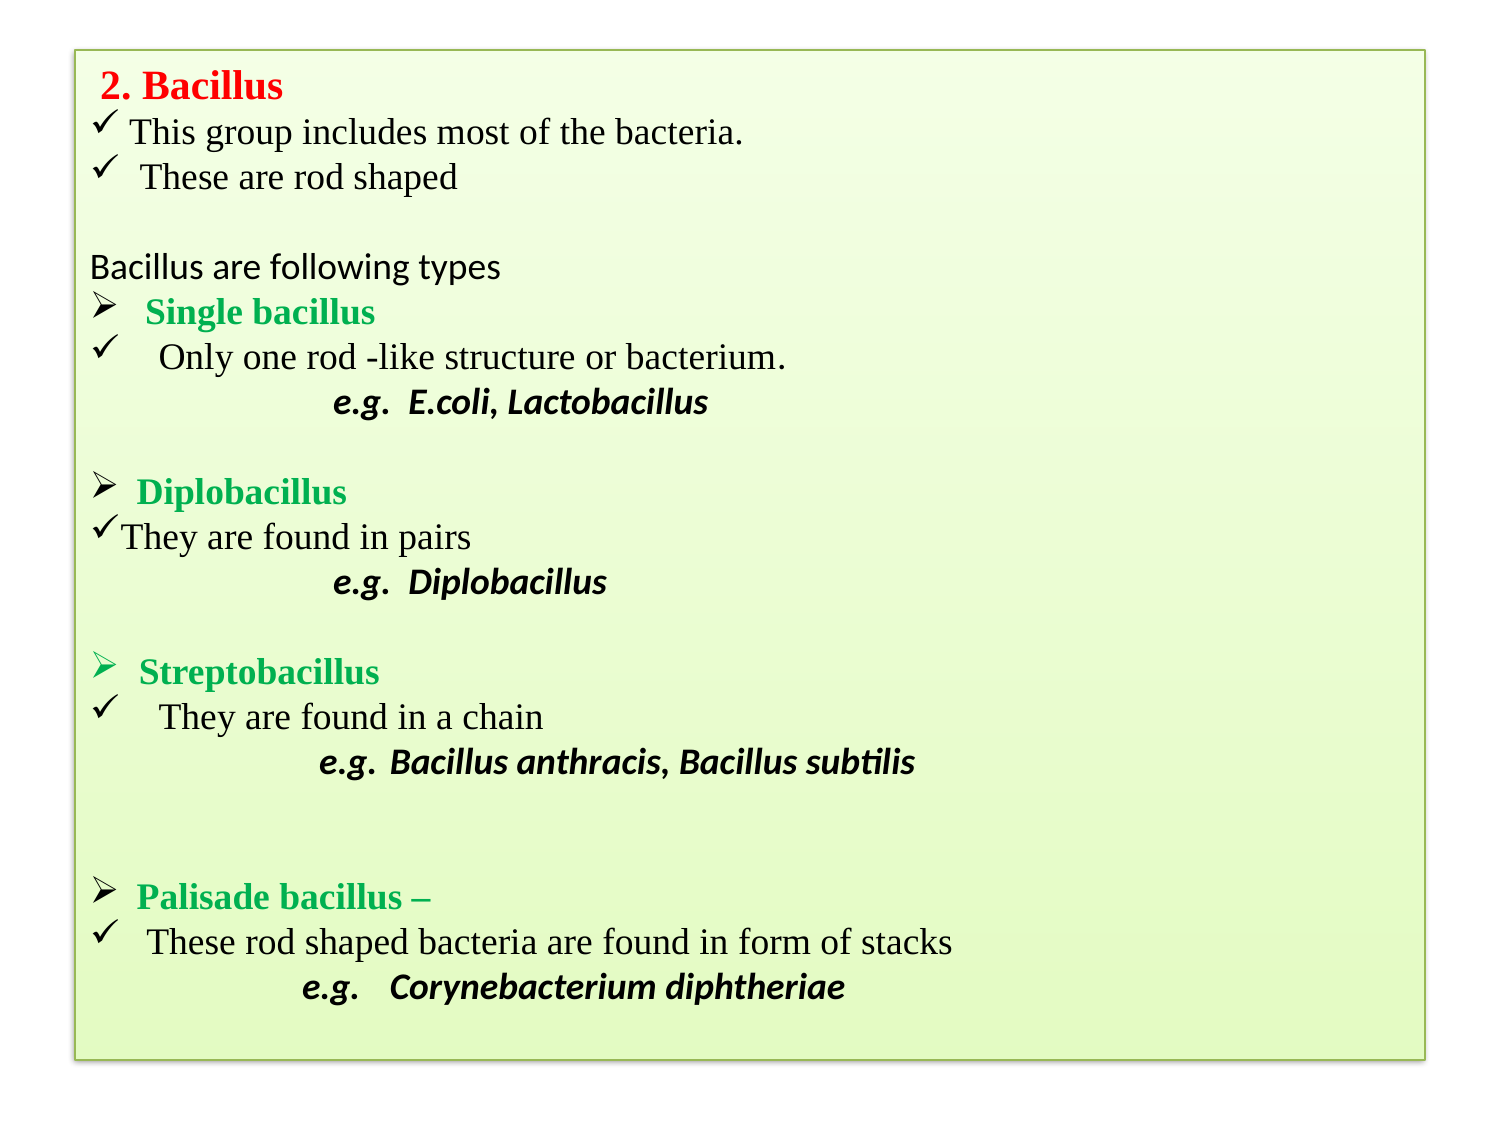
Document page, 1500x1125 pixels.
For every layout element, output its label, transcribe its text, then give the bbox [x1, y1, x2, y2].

text_box 2. Bacillus This group includes most of the bacteria. These are rod shaped Bacillus are following types Single bacillus Only one rod -like structure or bacterium. e.g. E.coli, Lactobacillus Diplobacillus They are found in pairs e.g. Diplobacillus Streptobacillus They are found in a chain e.g. Bacillus anthracis, Bacillus subtilis Palisade bacillus – These rod shaped bacteria are found in form of stacks e.g. Corynebacterium diphtheriae [74, 49, 1426, 1061]
